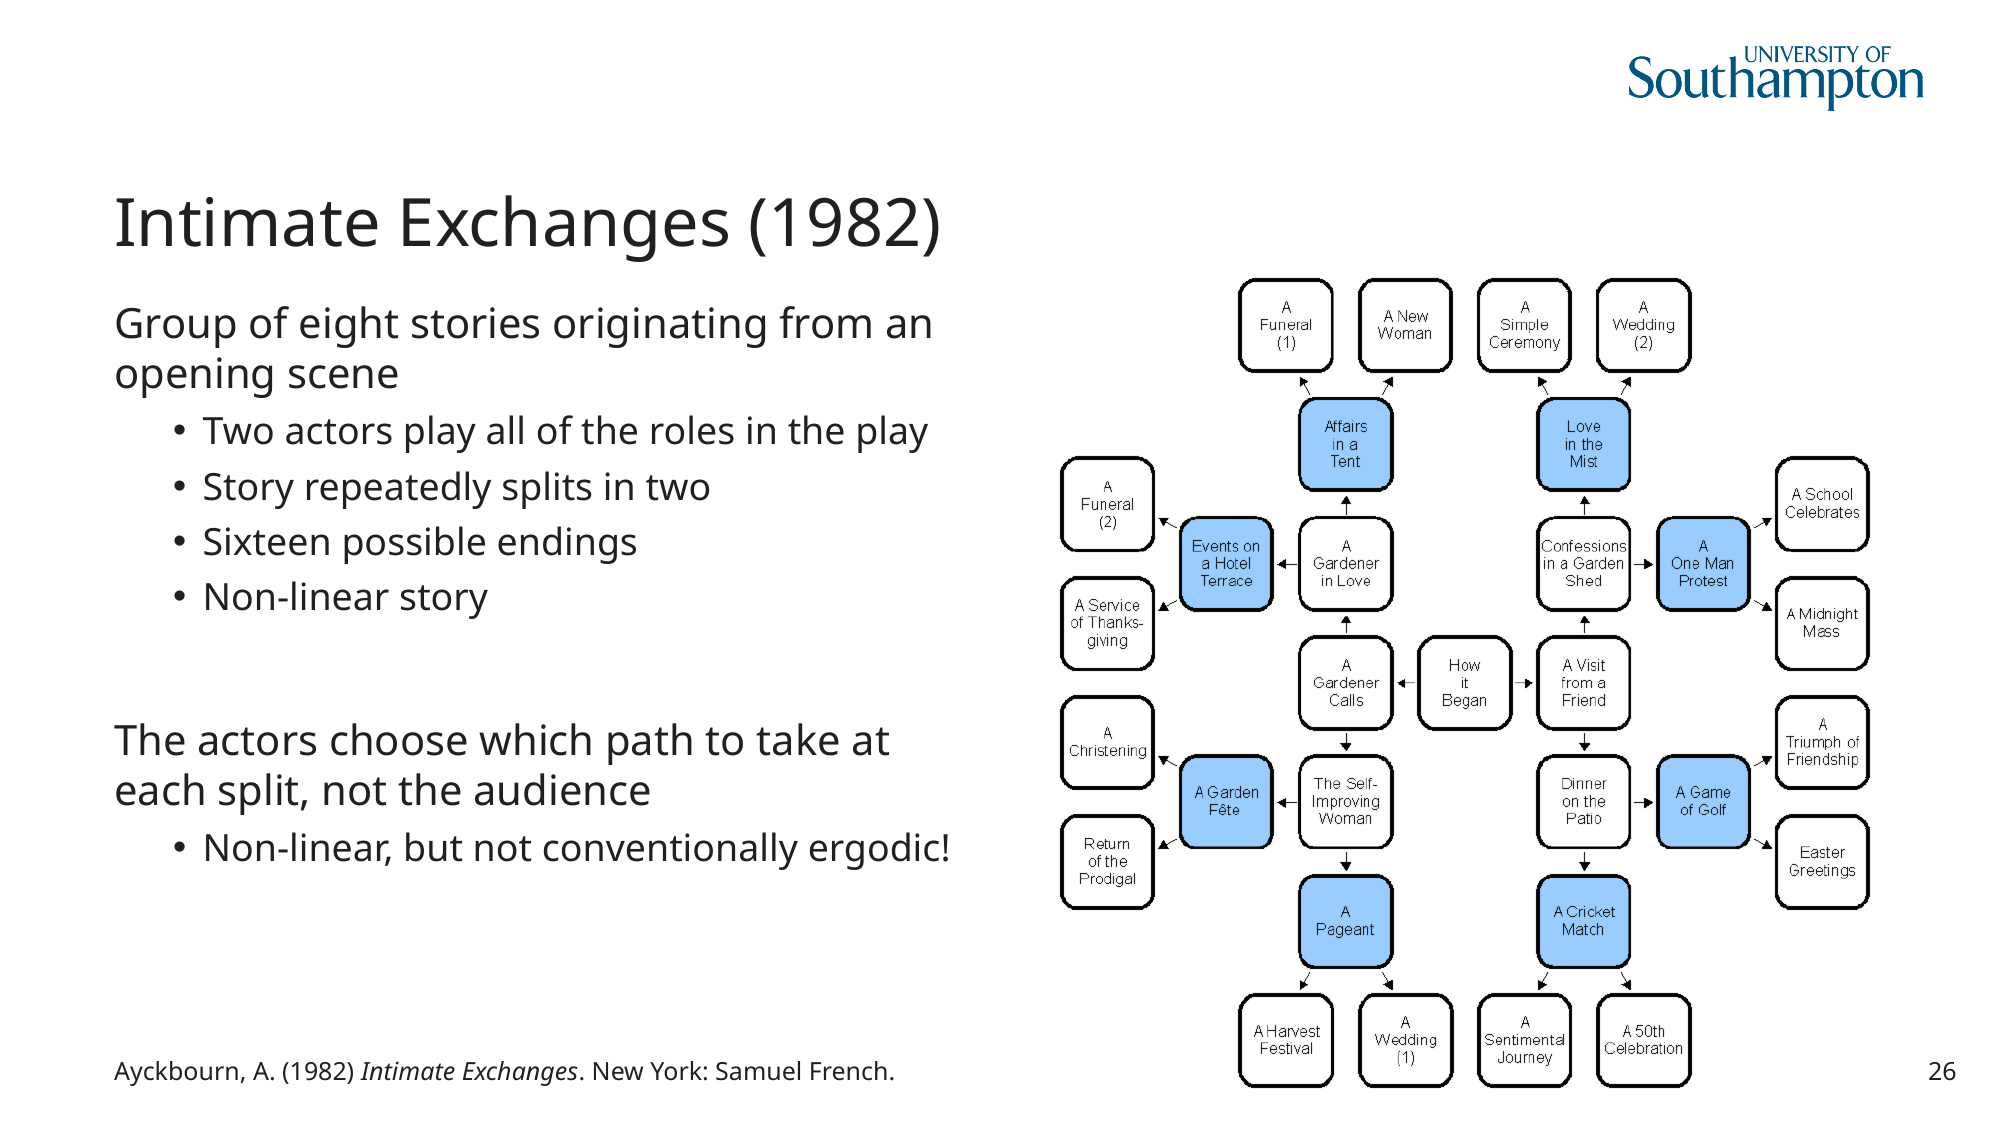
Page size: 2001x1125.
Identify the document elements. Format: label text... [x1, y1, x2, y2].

picture [1869, 48, 1877, 60]
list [1049, 267, 1876, 1098]
picture [1629, 71, 1648, 95]
list Ayckbourn, A. (1982) Intimate Exchanges. New York: Samuel French. [102, 1046, 1012, 1096]
picture [1629, 46, 1924, 111]
list Group of eight stories originating from an opening scene Two actors play all of the roles in the play Story repeatedly splits in two Sixteen possible endings Non-linear story The actors choose which path to take at each split, not the audience Non-linear, but not conventionally ergodic! [102, 290, 989, 1024]
title Intimate Exchanges (1982) [102, 113, 1898, 268]
